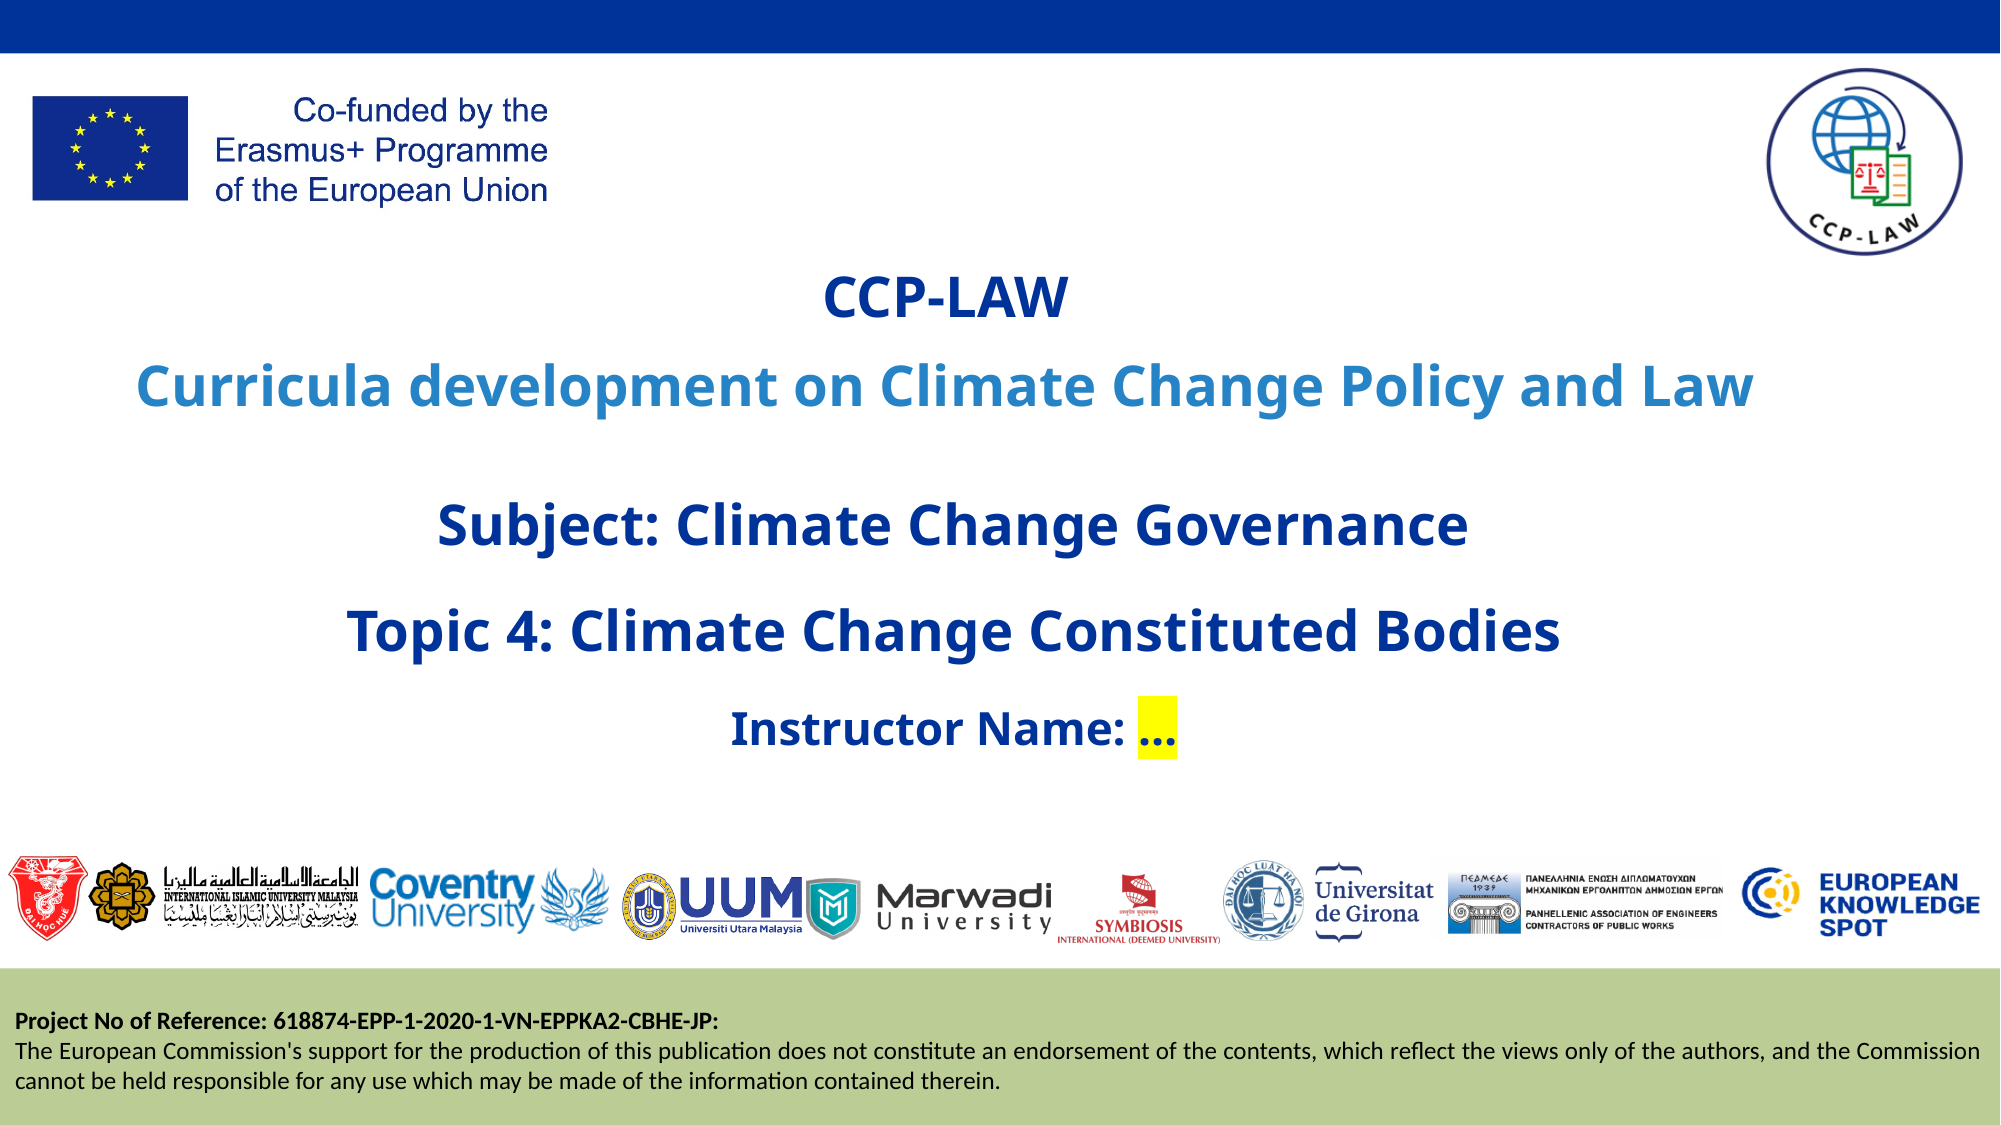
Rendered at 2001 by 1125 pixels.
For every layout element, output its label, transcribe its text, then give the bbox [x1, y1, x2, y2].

text_box [0, 0, 2000, 54]
text_box Project No of Reference: 618874-EPP-1-2020-1-VN-EPPKA2-CBHE-JP: The European Commission's support for the production of this publication does not constitute an endorsement of the contents, which reflect the views only of the authors, and the Commission cannot be held responsible for any use which may be made of the information contained therein. [0, 968, 2000, 1125]
picture [0, 73, 574, 231]
picture [618, 863, 1051, 947]
picture [8, 856, 358, 941]
picture [1223, 860, 1304, 942]
picture [1315, 858, 1723, 944]
text_box CCP-LAW Curricula development on Climate Change Policy and Law [30, 248, 1860, 490]
picture [1739, 867, 1992, 937]
picture [1058, 874, 1220, 944]
picture [370, 867, 609, 935]
picture [1761, 55, 1976, 264]
text_box Subject: Climate Change Governance Topic 4: Climate Change Constituted Bodies Instructor Name: … [39, 477, 1869, 762]
